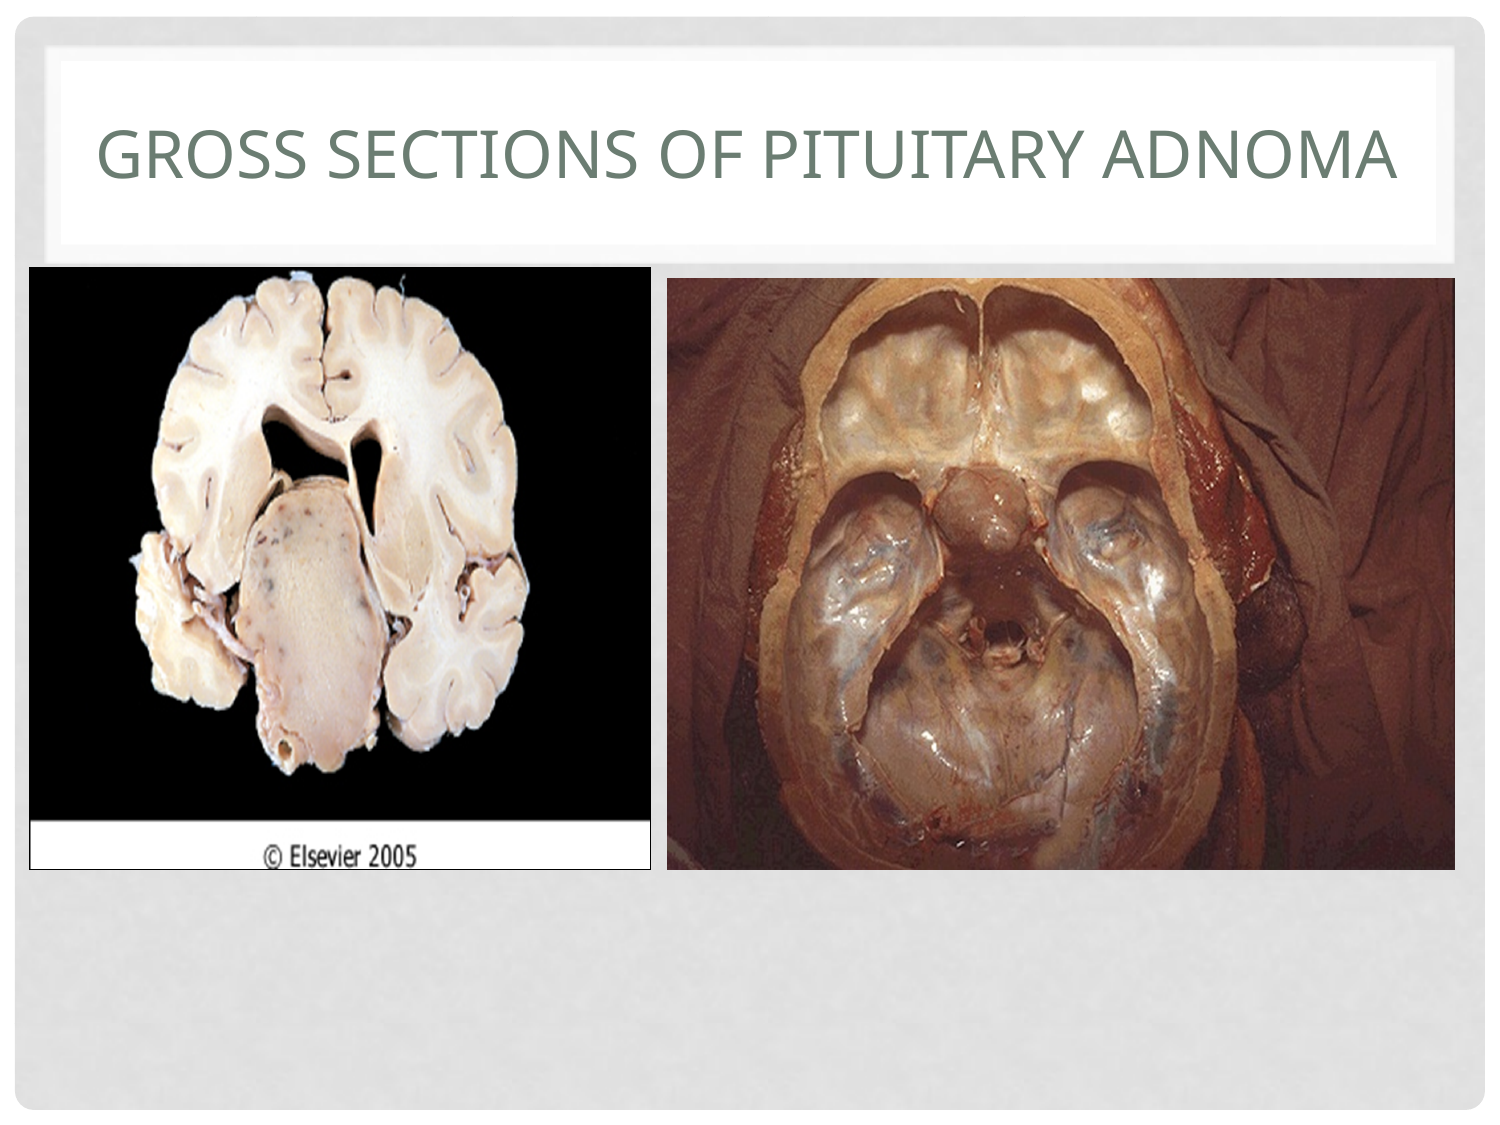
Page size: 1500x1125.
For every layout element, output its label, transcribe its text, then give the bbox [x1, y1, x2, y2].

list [29, 266, 651, 870]
title Gross sections of pituitary adnoma [69, 66, 1425, 238]
picture [667, 278, 1456, 870]
